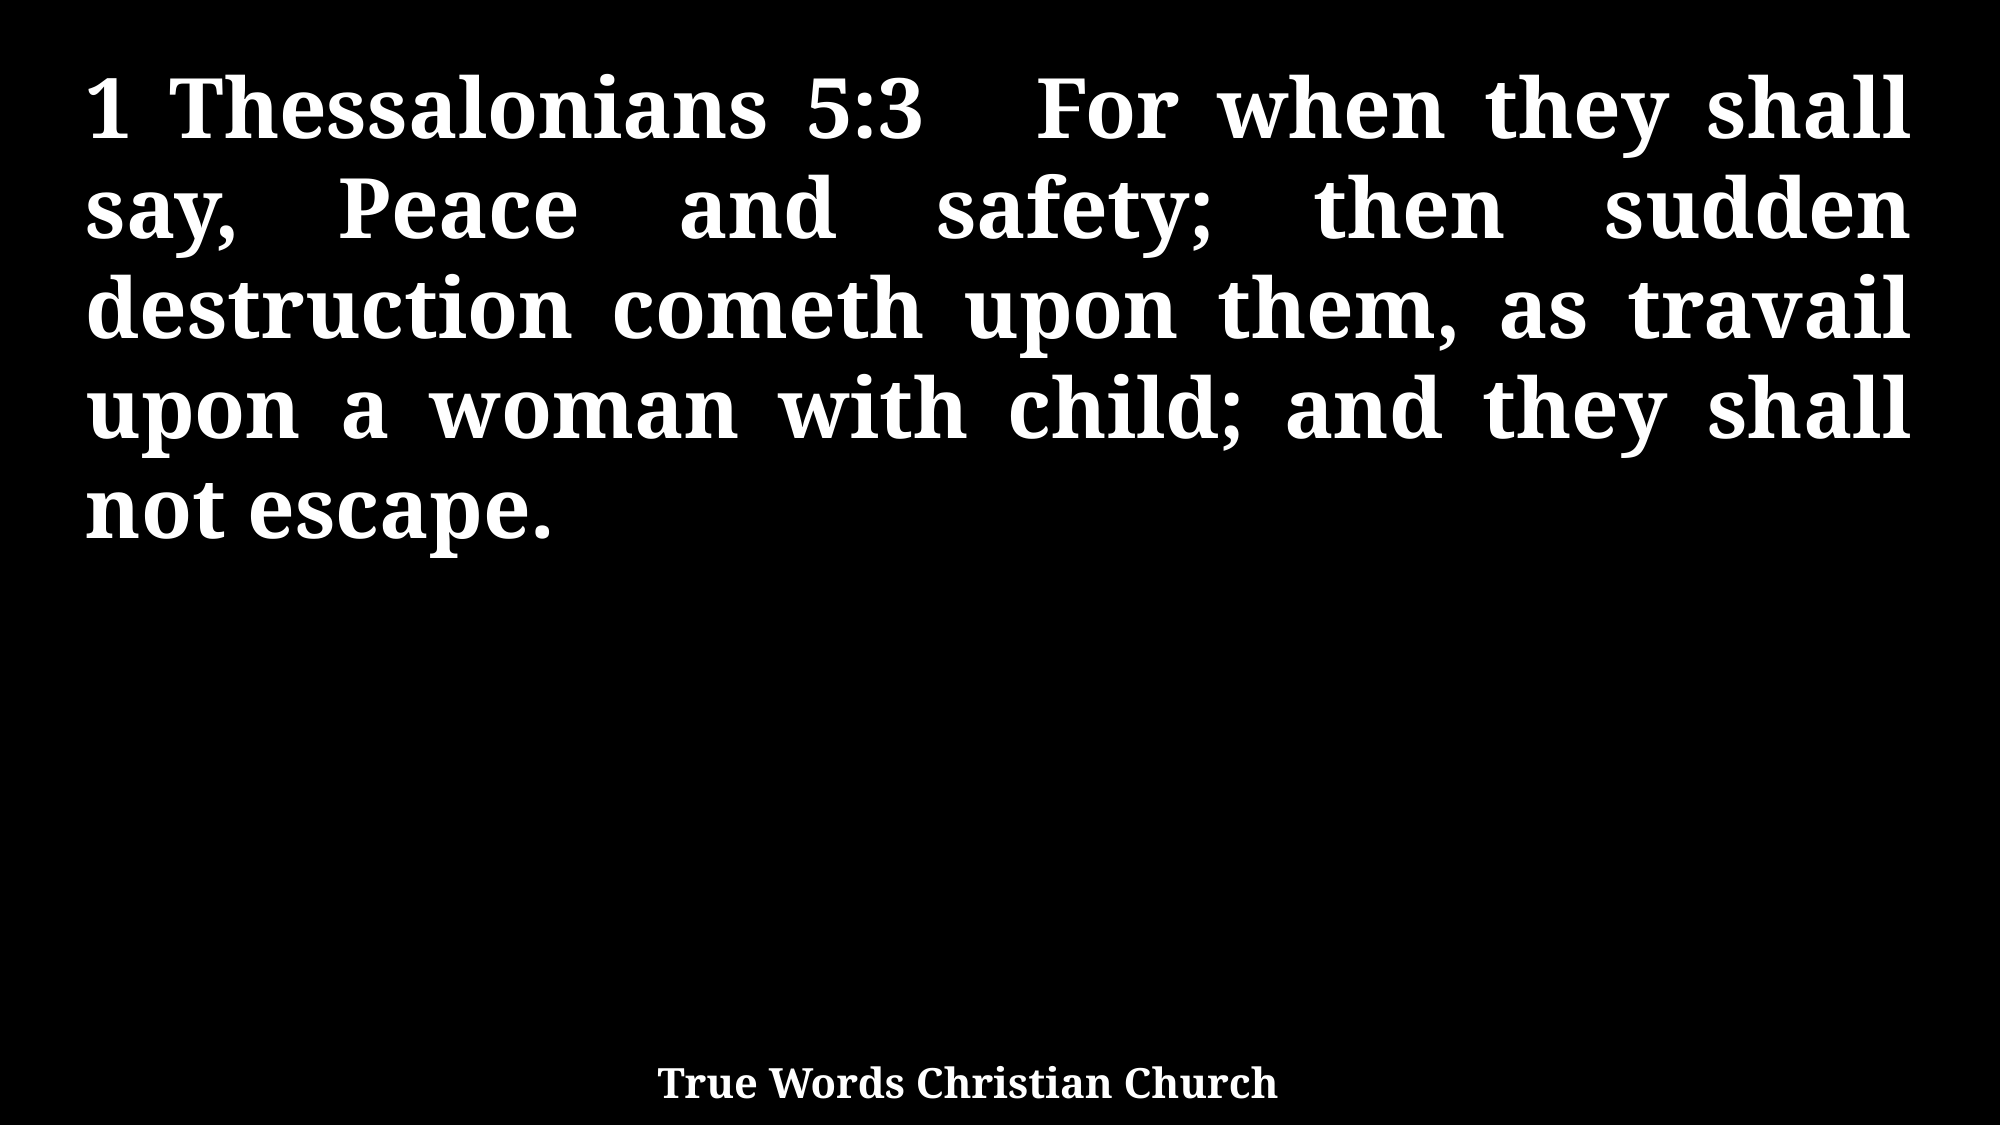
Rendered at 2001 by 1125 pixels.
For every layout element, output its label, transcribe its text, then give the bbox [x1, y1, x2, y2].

text_box 1 Thessalonians 5:3 For when they shall say, Peace and safety; then sudden destruction cometh upon them, as travail upon a woman with child; and they shall not escape. [71, 48, 1928, 563]
text_box True Words Christian Church [642, 1049, 1294, 1114]
